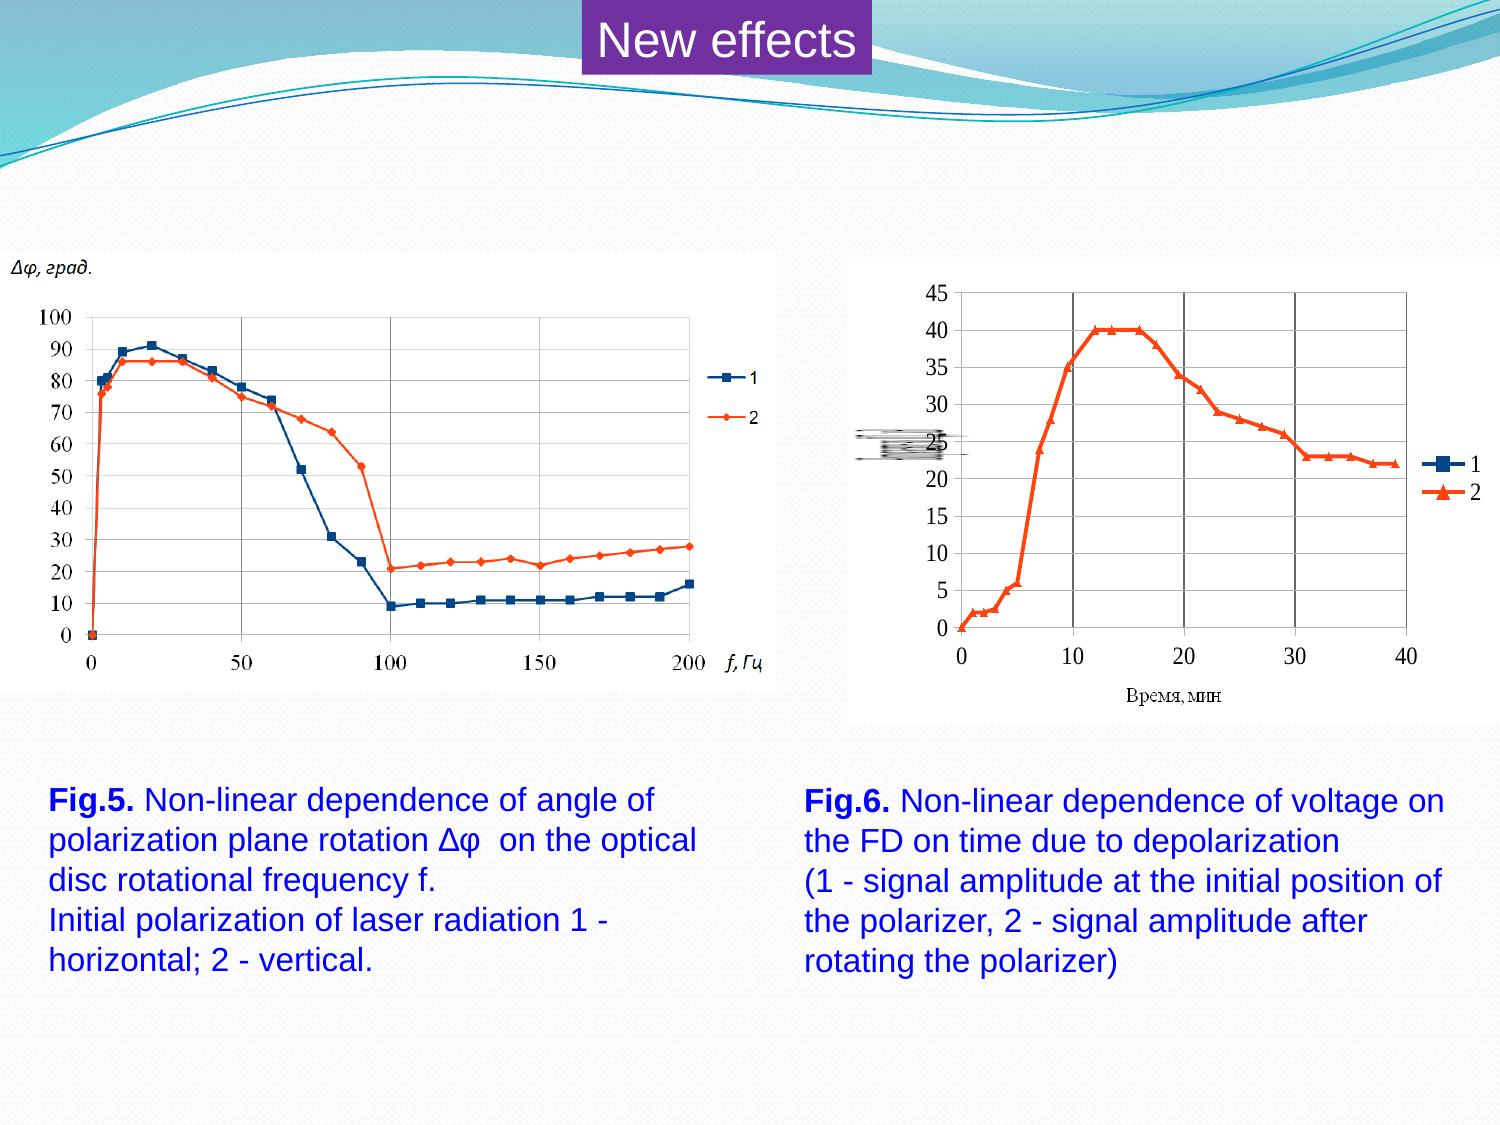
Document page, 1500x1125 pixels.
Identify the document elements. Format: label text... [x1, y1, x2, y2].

text_box New effects [581, 0, 872, 75]
text_box Fig.5. Non-linear dependence of angle of polarization plane rotation ∆φ on the optical disc rotational frequency f. Initial polarization of laser radiation 1 - horizontal; 2 - vertical. [33, 770, 750, 986]
picture [0, 253, 776, 692]
chart [781, 256, 1500, 725]
text_box Fig.6. Non-linear dependence of voltage on the FD on time due to depolarization (1 - signal amplitude at the initial position of the polarizer, 2 - signal amplitude after rotating the polarizer) [789, 772, 1484, 987]
